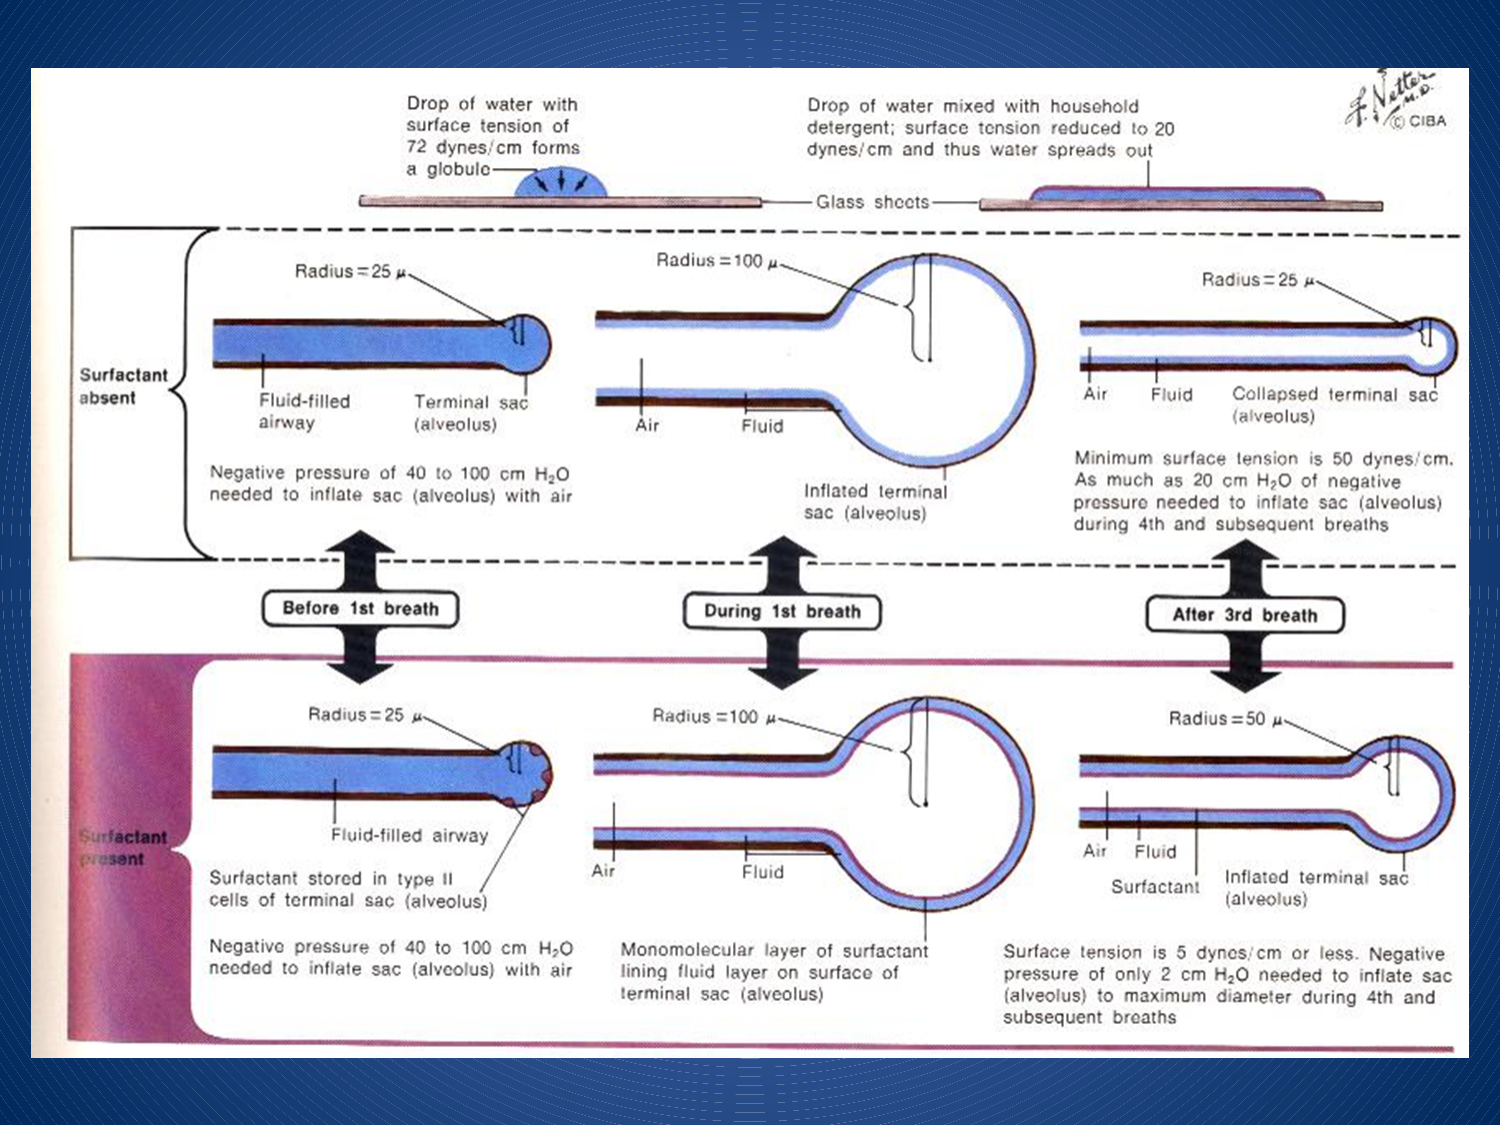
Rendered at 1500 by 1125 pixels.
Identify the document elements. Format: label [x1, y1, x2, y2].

picture [30, 68, 1470, 1058]
